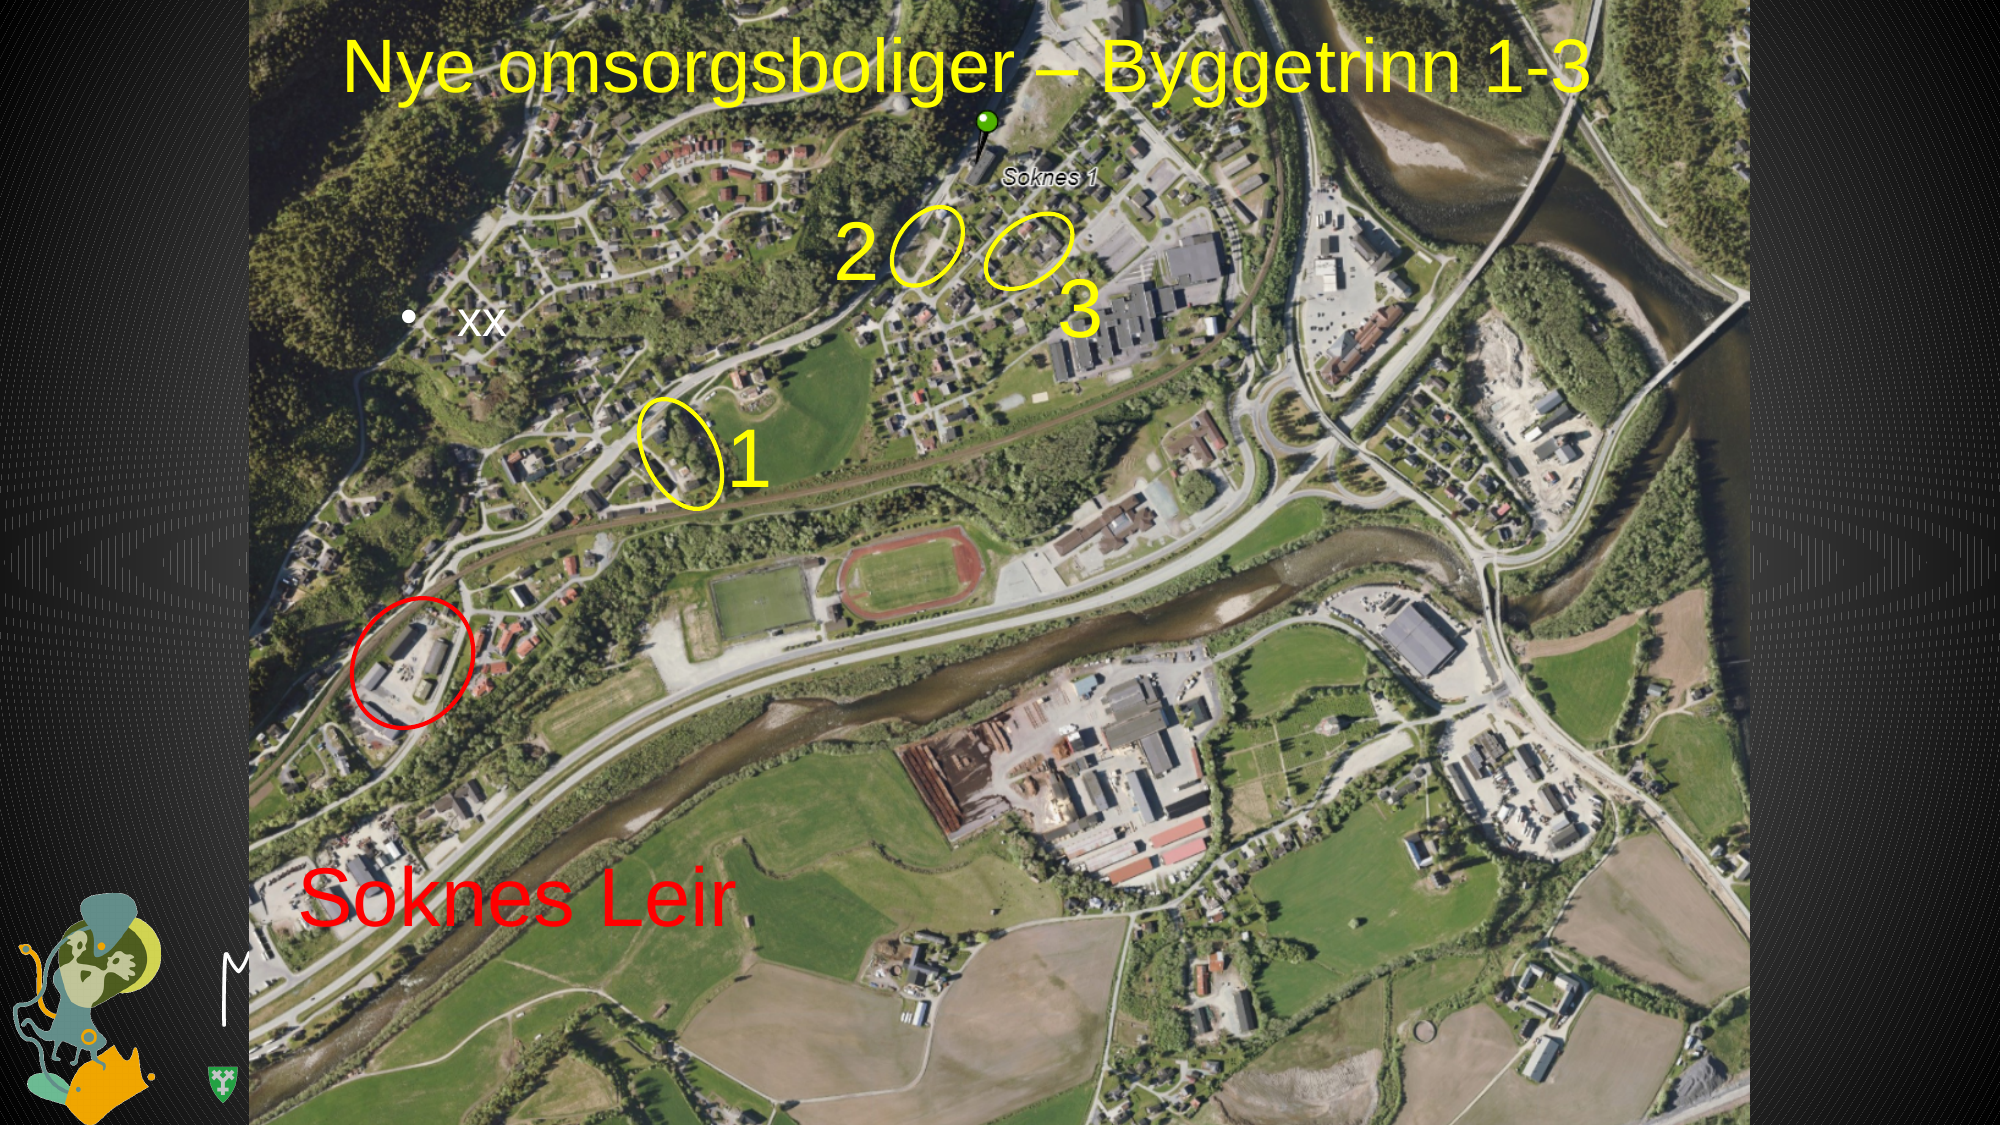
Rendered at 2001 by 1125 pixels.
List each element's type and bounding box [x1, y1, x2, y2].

picture [208, 0, 1751, 1125]
picture [0, 893, 161, 1125]
